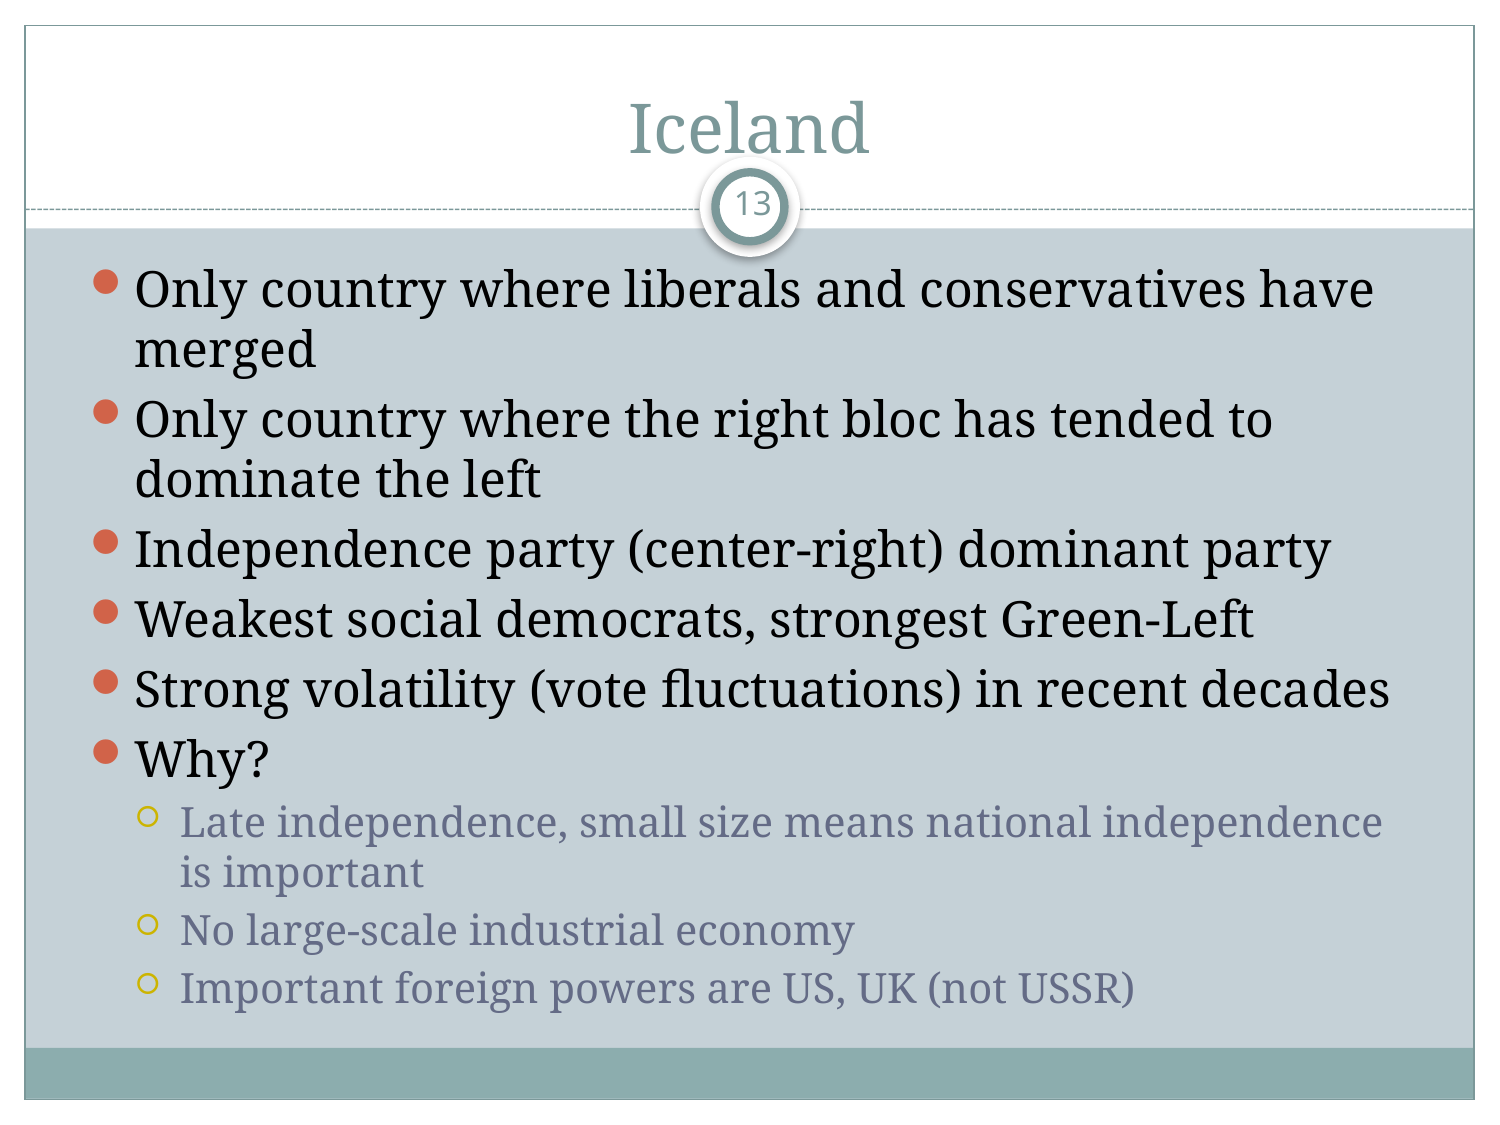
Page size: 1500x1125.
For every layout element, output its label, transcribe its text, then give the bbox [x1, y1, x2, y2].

title Iceland [75, 49, 1425, 175]
list Only country where liberals and conservatives have merged Only country where the right bloc has tended to dominate the left Independence party (center-right) dominant party Weakest social democrats, strongest Green-Left Strong volatility (vote fluctuations) in recent decades Why? Late independence, small size means national independence is important No large-scale industrial economy Important foreign powers are US, UK (not USSR) [75, 249, 1425, 1063]
slide_number 13 [715, 168, 791, 241]
